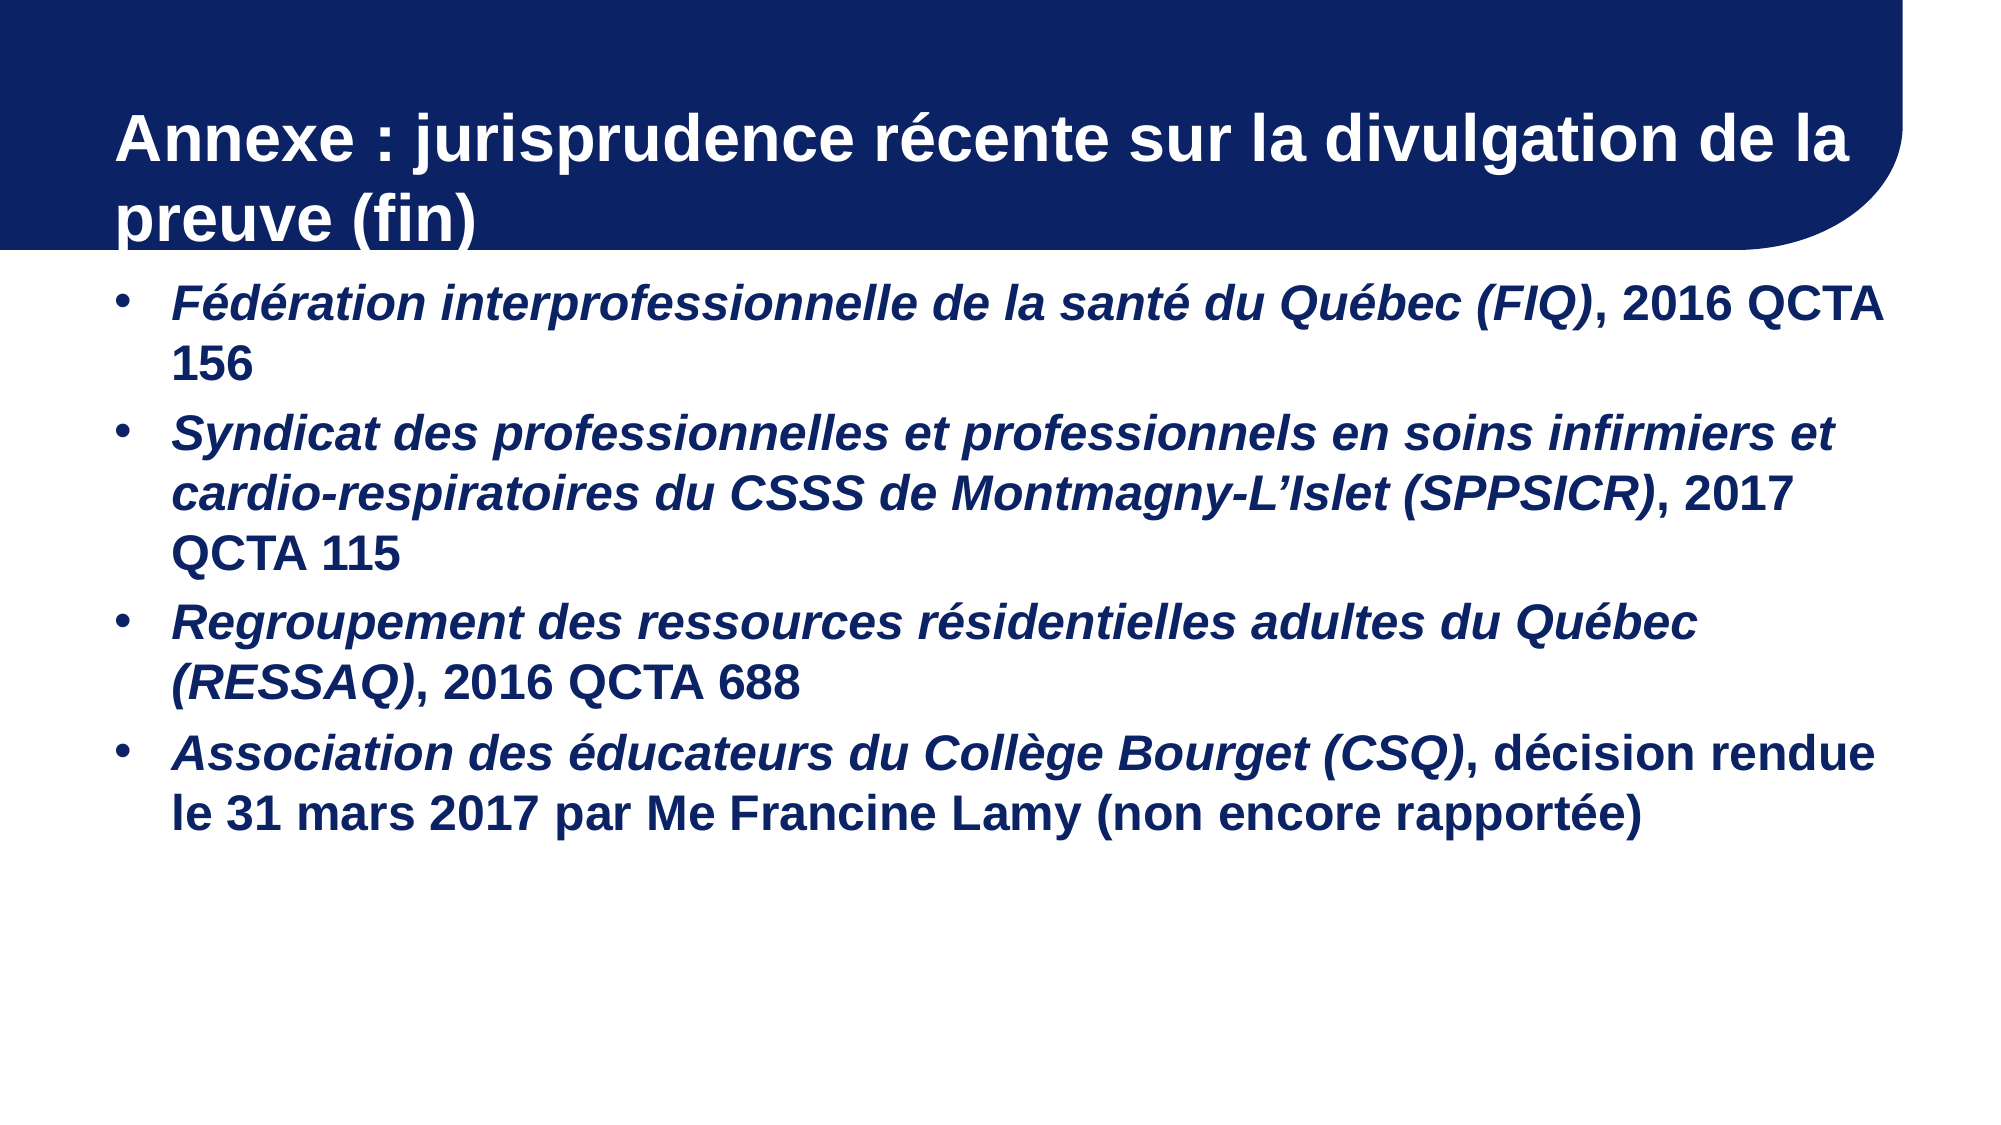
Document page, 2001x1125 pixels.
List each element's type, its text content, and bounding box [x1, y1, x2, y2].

title Annexe : jurisprudence récente sur la divulgation de la preuve (fin) [99, 81, 1900, 262]
list Fédération interprofessionnelle de la santé du Québec (FIQ), 2016 QCTA 156 Syndicat des professionnelles et professionnels en soins infirmiers et cardio-respiratoires du CSSS de Montmagny-L’Islet (SPPSICR), 2017 QCTA 115 Regroupement des ressources résidentielles adultes du Québec (RESSAQ), 2016 QCTA 688 Association des éducateurs du Collège Bourget (CSQ), décision rendue le 31 mars 2017 par Me Francine Lamy (non encore rapportée) [99, 262, 1900, 1000]
